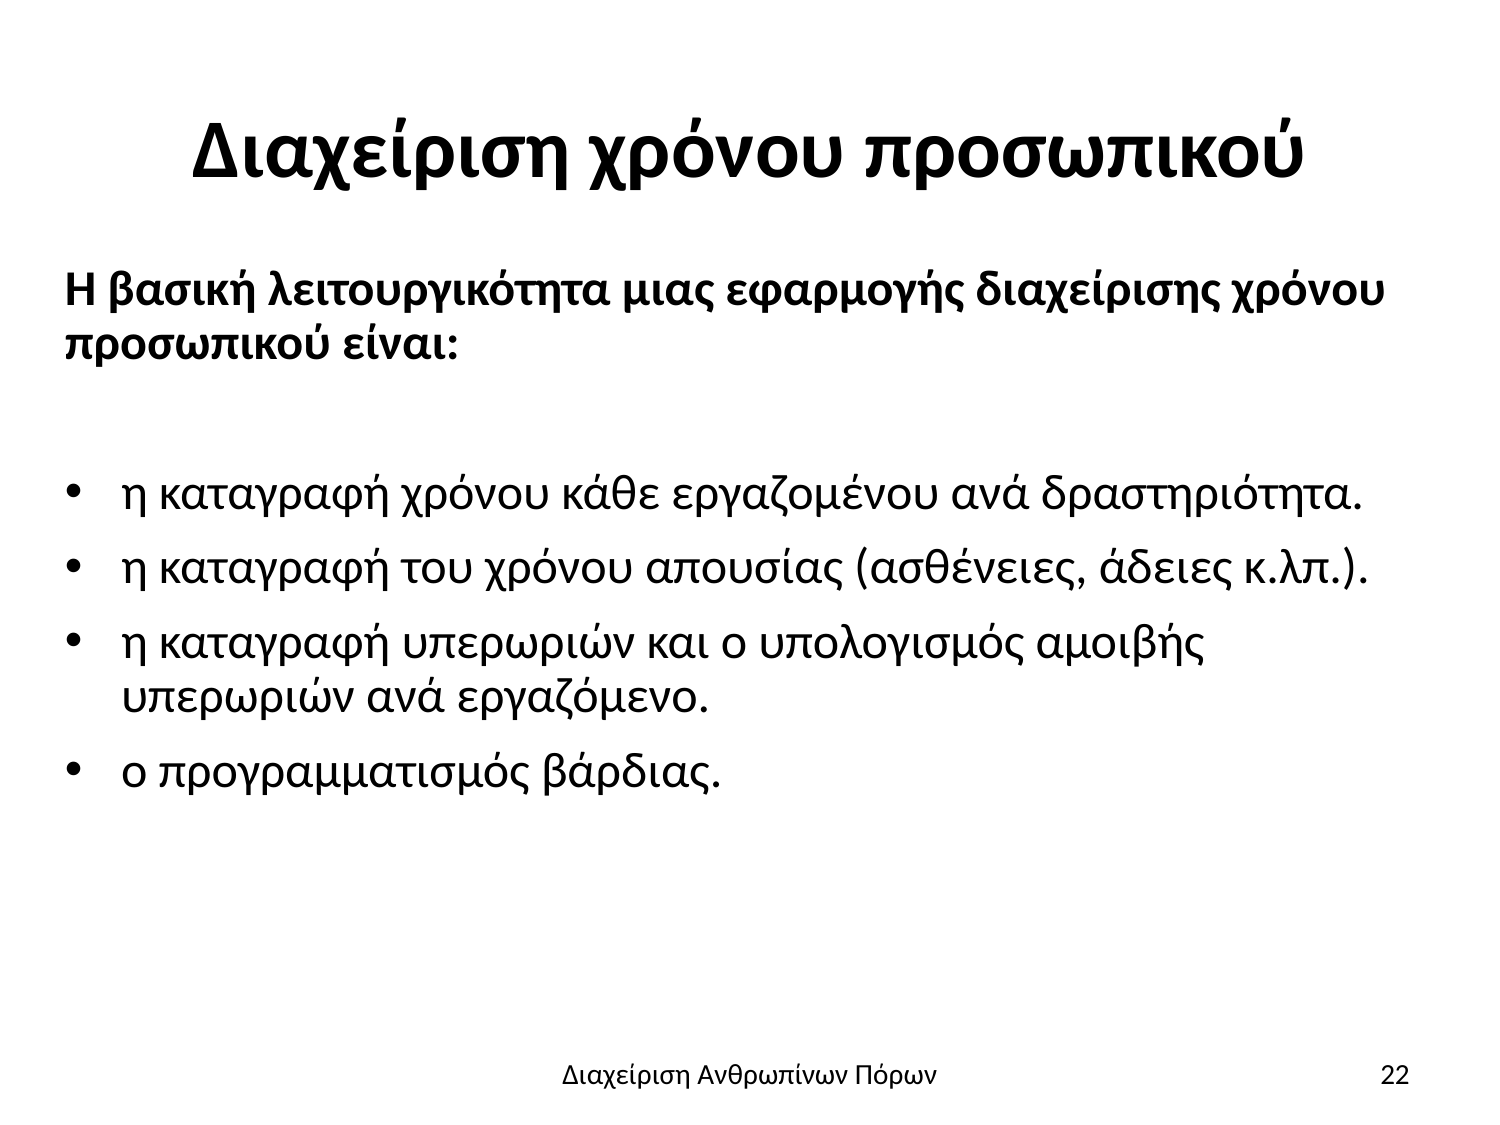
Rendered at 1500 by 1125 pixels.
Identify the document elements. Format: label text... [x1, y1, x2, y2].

slide_number 22 [1074, 1042, 1425, 1103]
text_box Η βασική λειτουργικότητα μιας εφαρμογής διαχείρισης χρόνου προσωπικού είναι: η καταγραφή χρόνου κάθε εργαζομένου ανά δραστηριότητα. η καταγραφή του χρόνου απουσίας (ασθένειες, άδειες κ.λπ.). η καταγραφή υπερωριών και ο υπολογισμός αμοιβής υπερωριών ανά εργαζόμενο. ο προγραμματισμός βάρδιας. [49, 255, 1407, 806]
footer Διαχείριση Ανθρωπίνων Πόρων [512, 1042, 988, 1103]
title Διαχείριση χρόνου προσωπικού [31, 50, 1469, 238]
